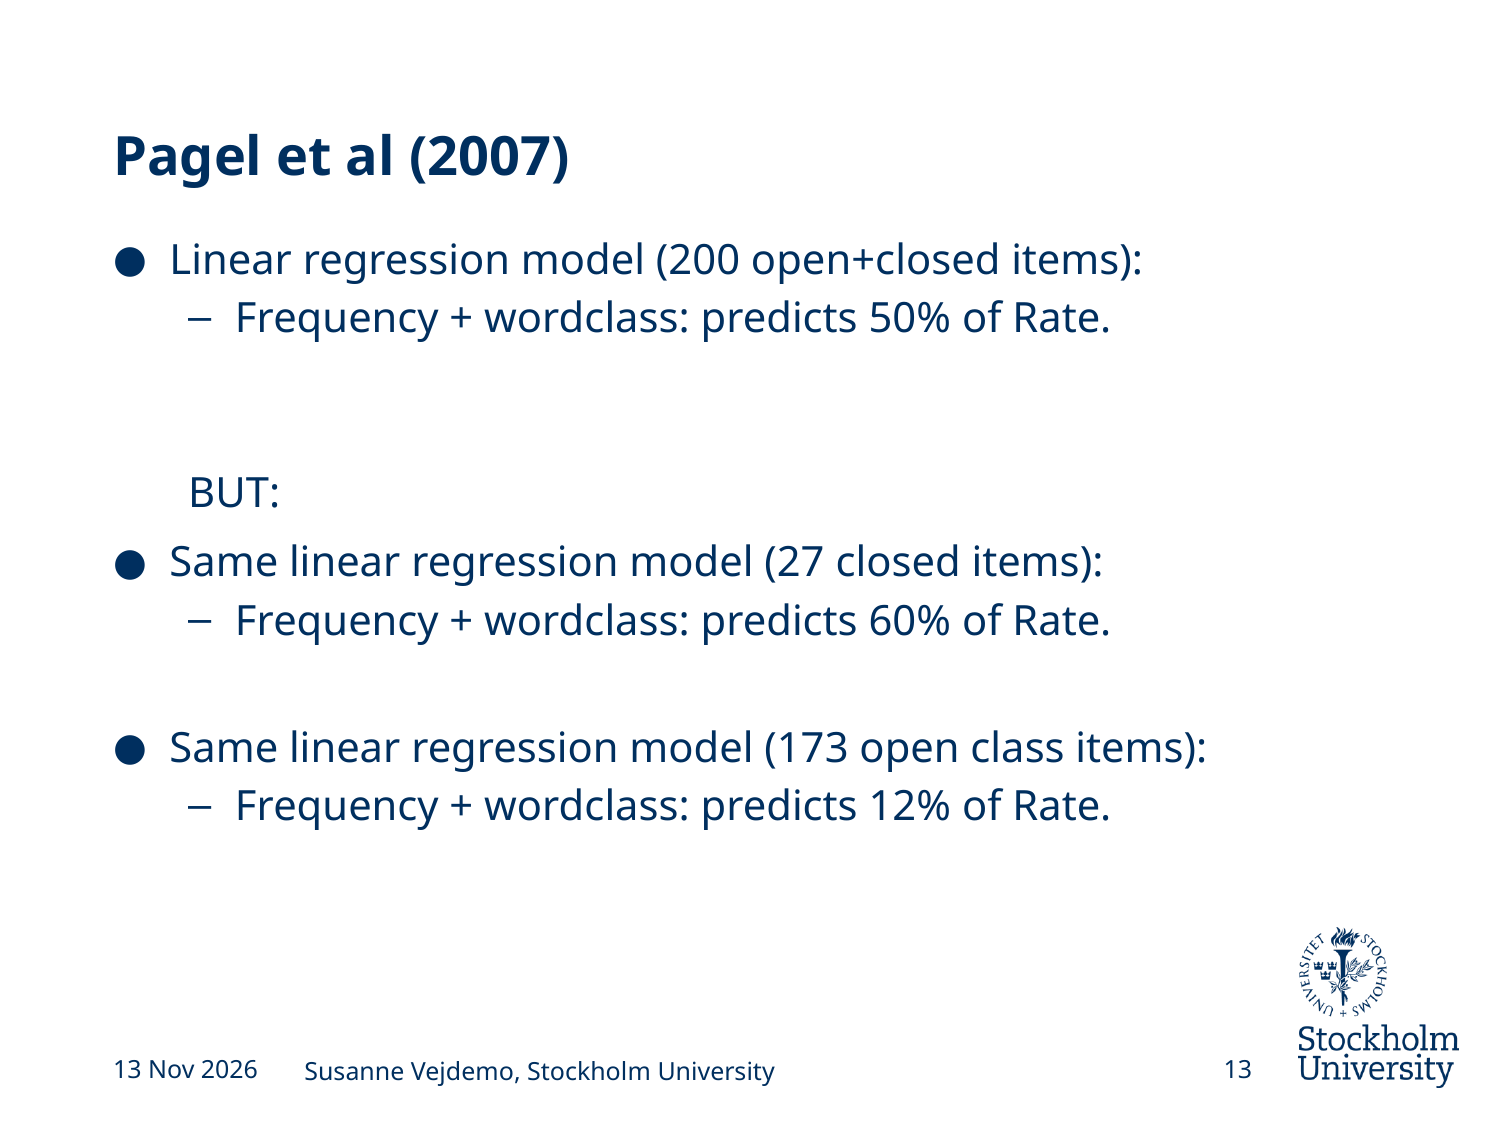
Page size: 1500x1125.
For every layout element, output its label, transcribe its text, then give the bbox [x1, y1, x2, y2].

footer Susanne Vejdemo, Stockholm University [289, 1047, 1027, 1094]
title Pagel et al (2007) [98, 63, 1402, 195]
list Linear regression model (200 open+closed items): Frequency + wordclass: predicts 50% of Rate. BUT: Same linear regression model (27 closed items): Frequency + wordclass: predicts 60% of Rate. Same linear regression model (173 open class items): Frequency + wordclass: predicts 12% of Rate. [98, 214, 1402, 923]
picture [1298, 927, 1459, 1088]
slide_number 13 [1033, 1047, 1268, 1094]
slide_number 27-Jun-16 [98, 1047, 283, 1094]
